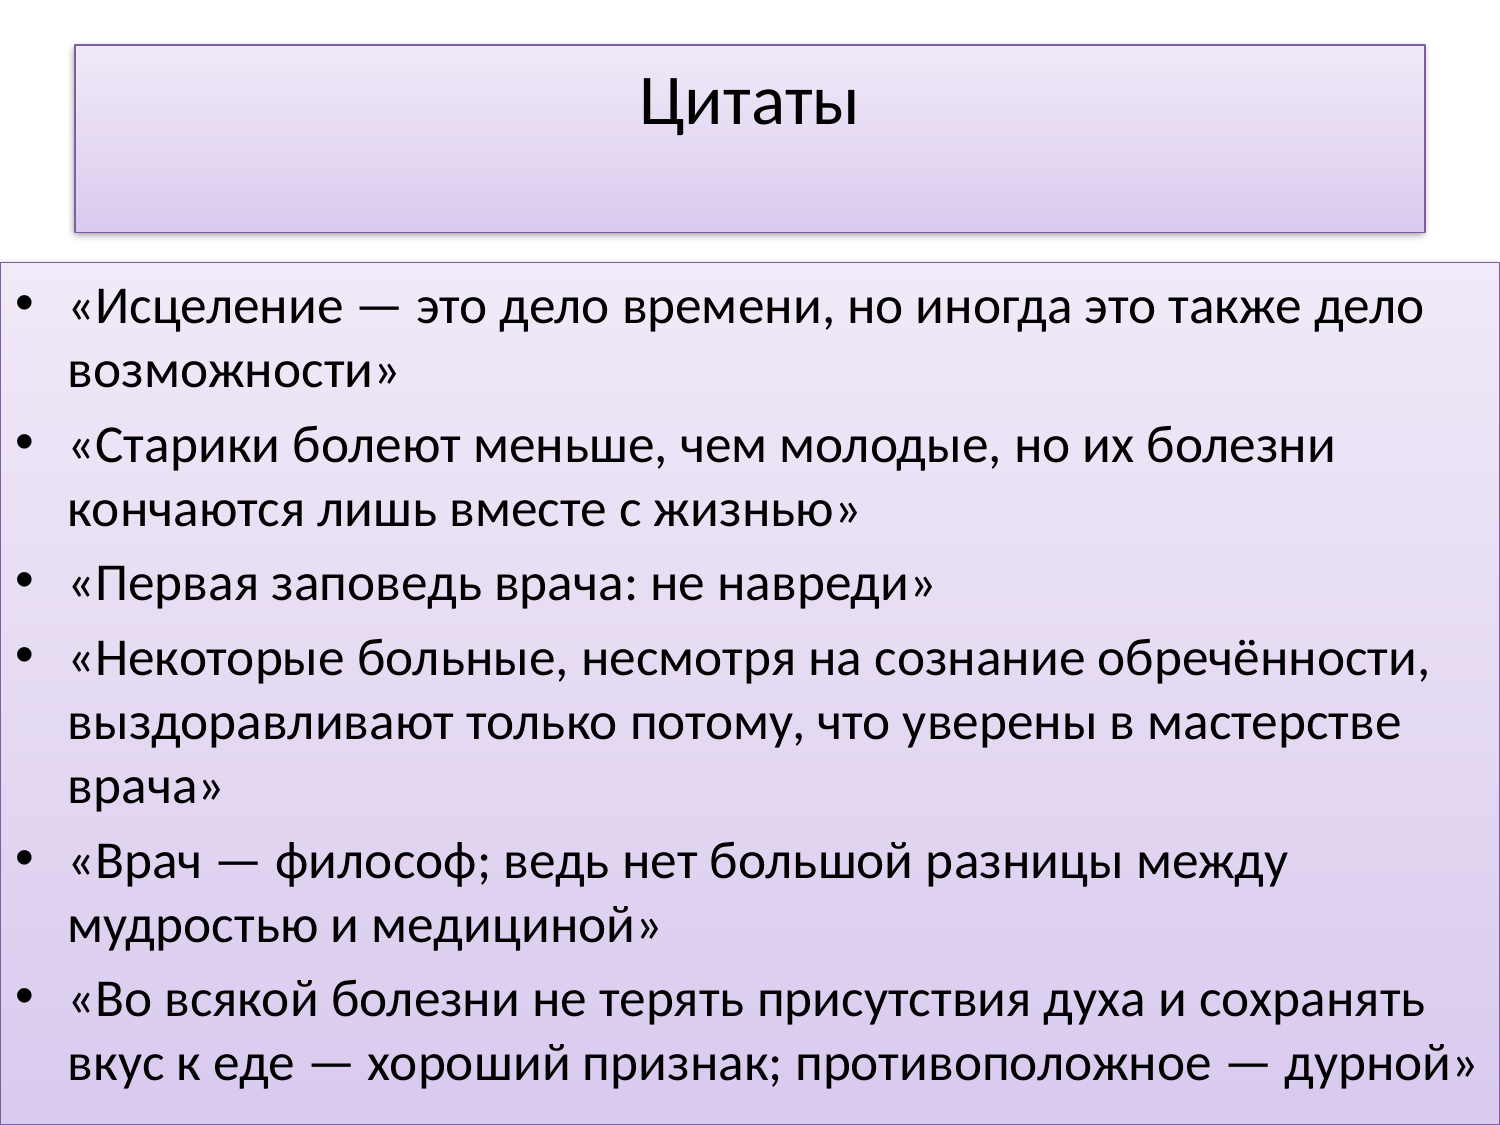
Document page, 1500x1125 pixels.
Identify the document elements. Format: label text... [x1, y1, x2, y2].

list «Исцеление — это дело времени, но иногда это также дело возможности» «Старики болеют меньше, чем молодые, но их болезни кончаются лишь вместе с жизнью» «Первая заповедь врача: не навреди» «Некоторые больные, несмотря на сознание обречённости, выздоравливают только потому, что уверены в мастерстве врача» «Врач — философ; ведь нет большой разницы между мудростью и медициной» «Во всякой болезни не терять присутствия духа и сохранять вкус к еде — хороший признак; противоположное — дурной» [0, 262, 1500, 1125]
title Цитаты [74, 44, 1426, 233]
